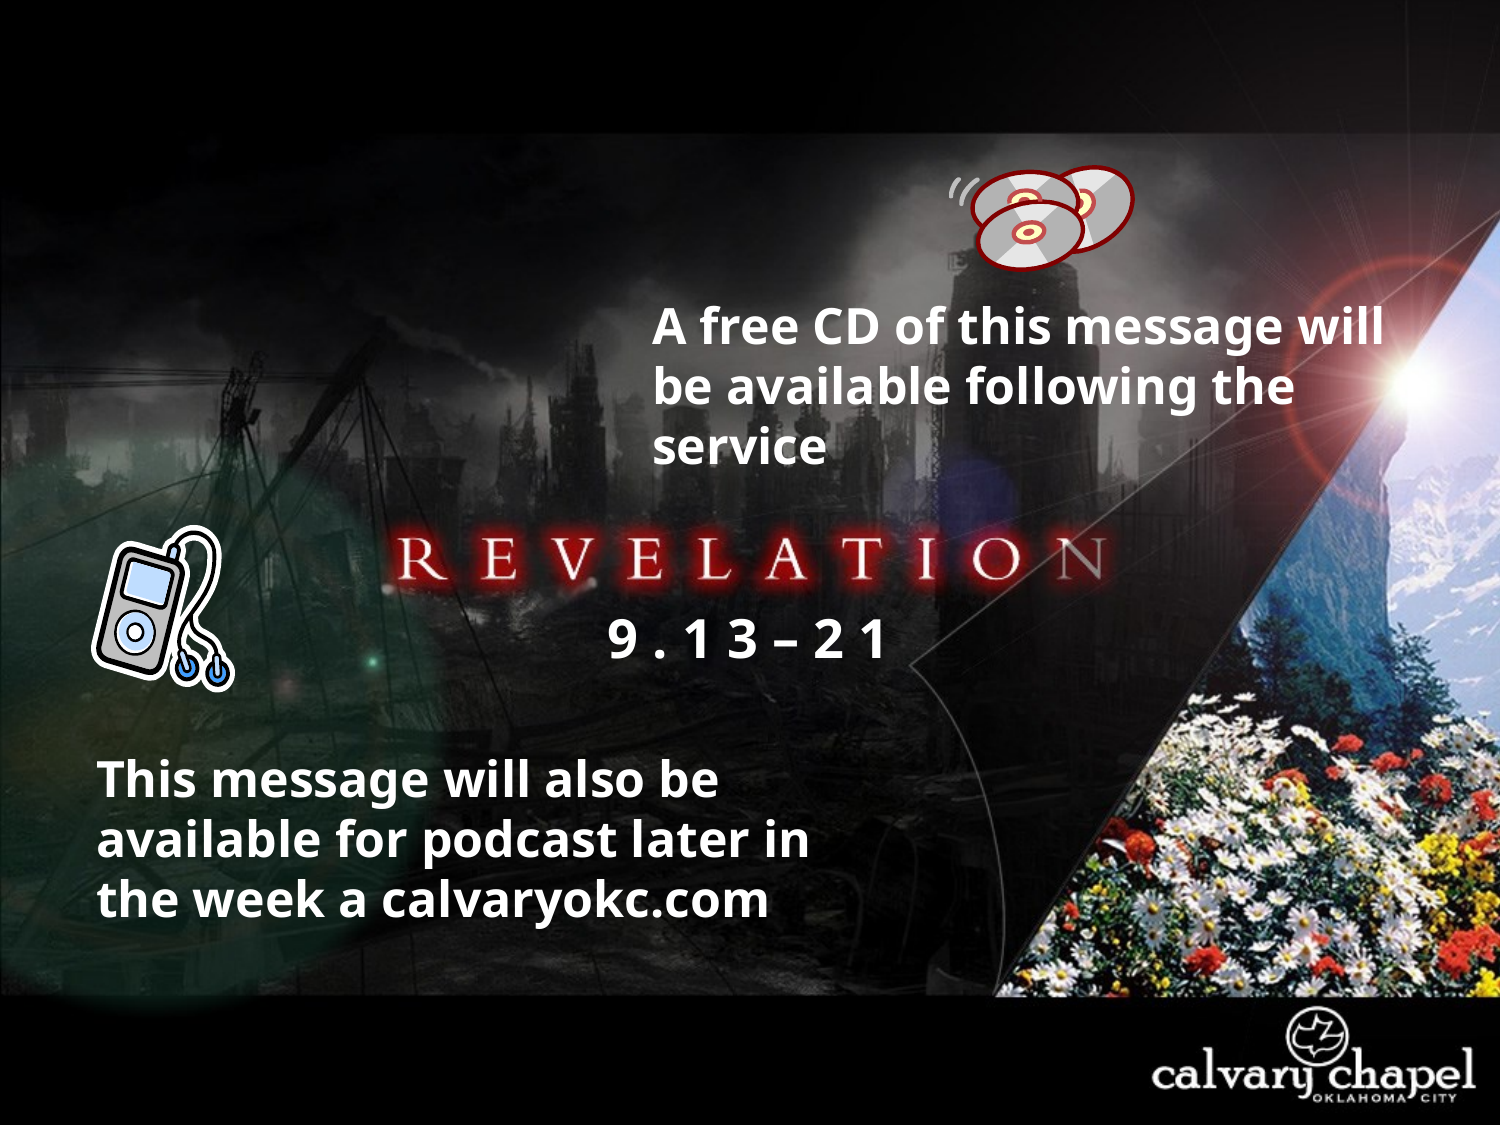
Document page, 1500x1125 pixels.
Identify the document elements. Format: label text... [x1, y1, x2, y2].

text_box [948, 162, 1138, 275]
text_box A free CD of this message will be available following the service [637, 287, 1432, 483]
text_box This message will also be available for podcast later in the week a calvaryokc.com [81, 740, 875, 936]
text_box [74, 524, 254, 714]
text_box 9 . 1 3 – 2 1 [337, 596, 1160, 677]
picture [0, 0, 1500, 1125]
